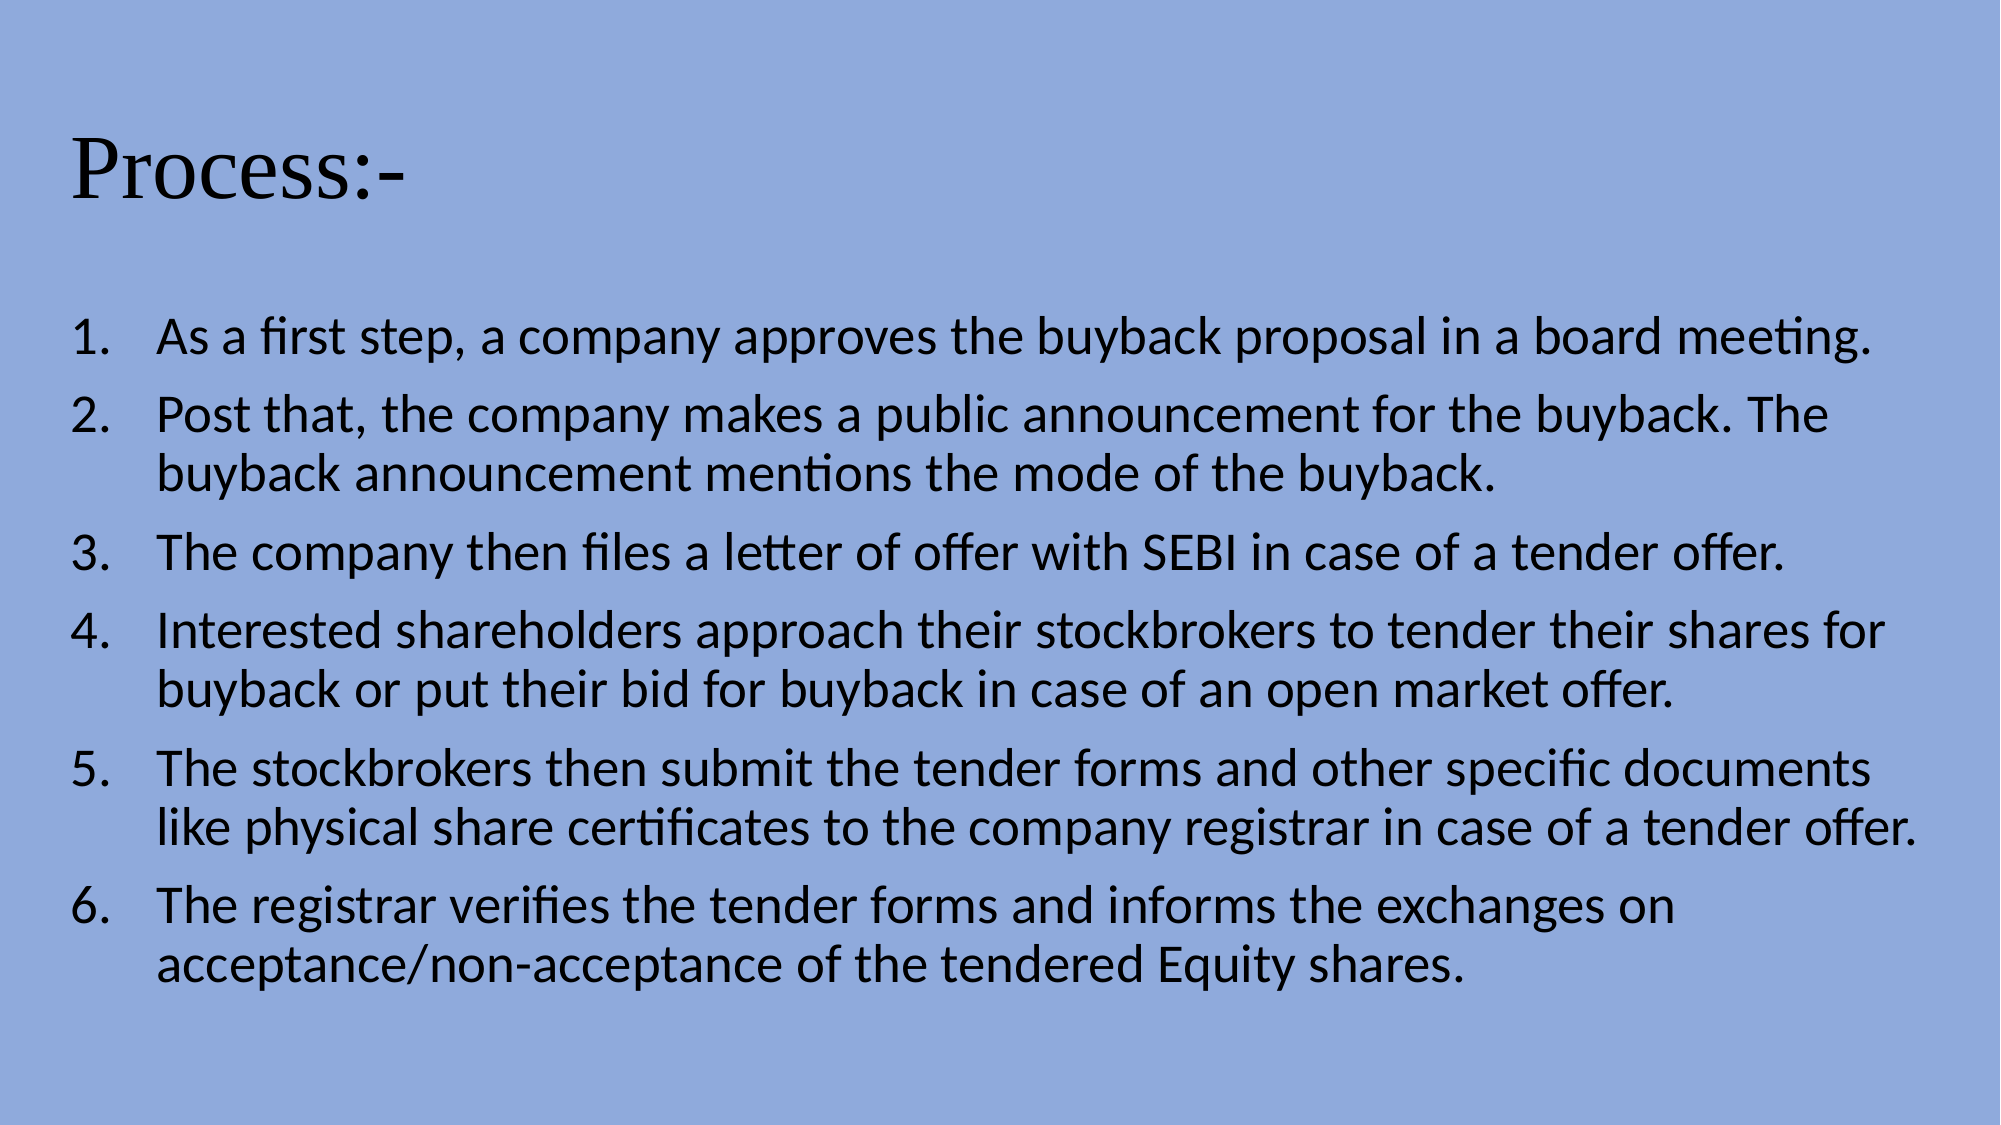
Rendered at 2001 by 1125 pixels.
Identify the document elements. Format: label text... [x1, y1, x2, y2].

title Process:- [55, 59, 1863, 278]
list As a first step, a company approves the buyback proposal in a board meeting. Post that, the company makes a public announcement for the buyback. The buyback announcement mentions the mode of the buyback. The company then files a letter of offer with SEBI in case of a tender offer. Interested shareholders approach their stockbrokers to tender their shares for buyback or put their bid for buyback in case of an open market offer. The stockbrokers then submit the tender forms and other specific documents like physical share certificates to the company registrar in case of a tender offer. The registrar verifies the tender forms and informs the exchanges on acceptance/non-acceptance of the tendered Equity shares. [55, 299, 1945, 1014]
